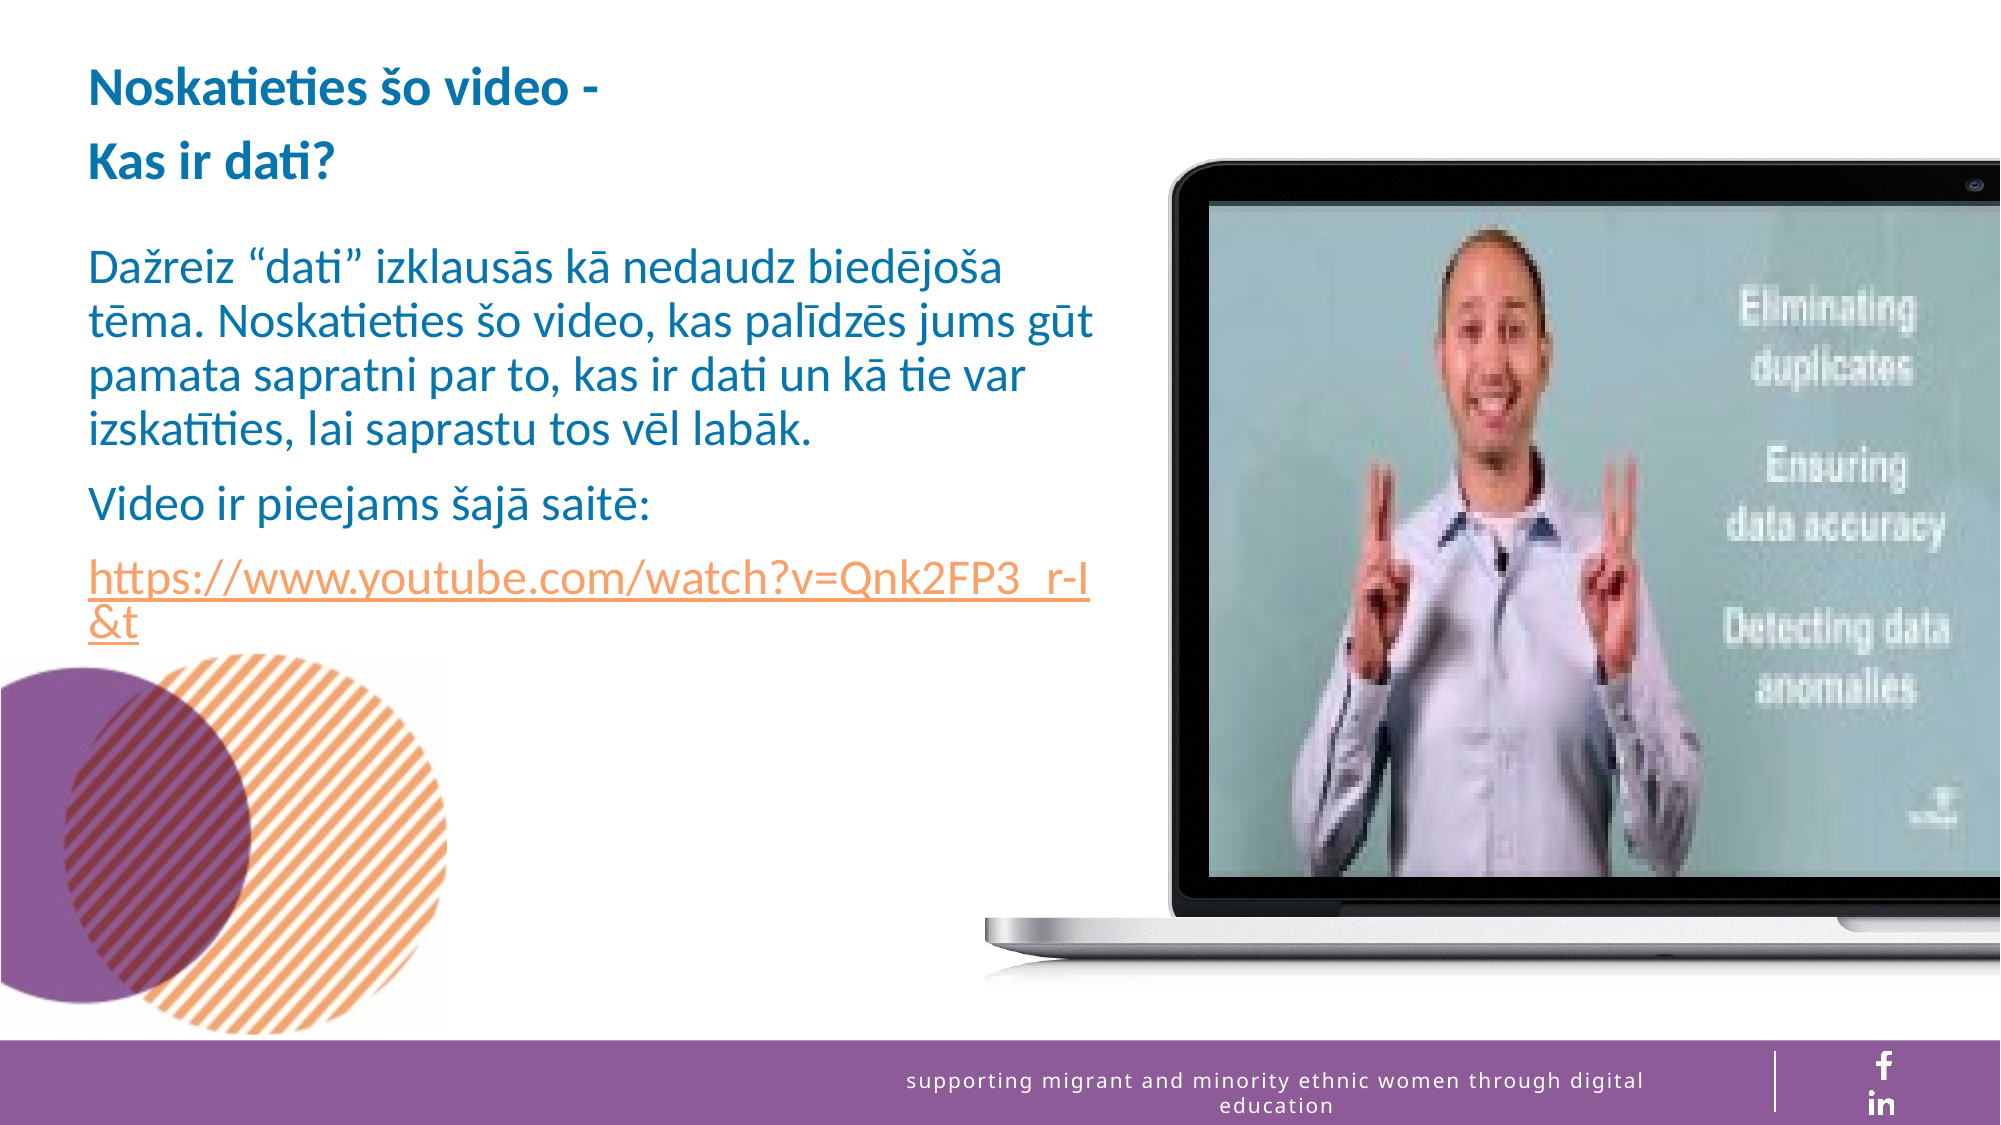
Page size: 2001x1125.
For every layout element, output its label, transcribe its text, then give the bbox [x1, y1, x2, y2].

list Noskatieties šo video - Kas ir dati? [73, 50, 1915, 201]
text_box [1208, 200, 2000, 878]
picture [890, 201, 2000, 1040]
picture [2, 655, 446, 1034]
list Dažreiz “dati” izklausās kā nedaudz biedējoša tēma. Noskatieties šo video, kas palīdzēs jums gūt pamata sapratni par to, kas ir dati un kā tie var izskatīties, lai saprastu tos vēl labāk. Video ir pieejams šajā saitē: https://www.youtube.com/watch?v=Qnk2FP3_r-I&t [73, 232, 1117, 831]
picture [1915, 121, 2000, 200]
